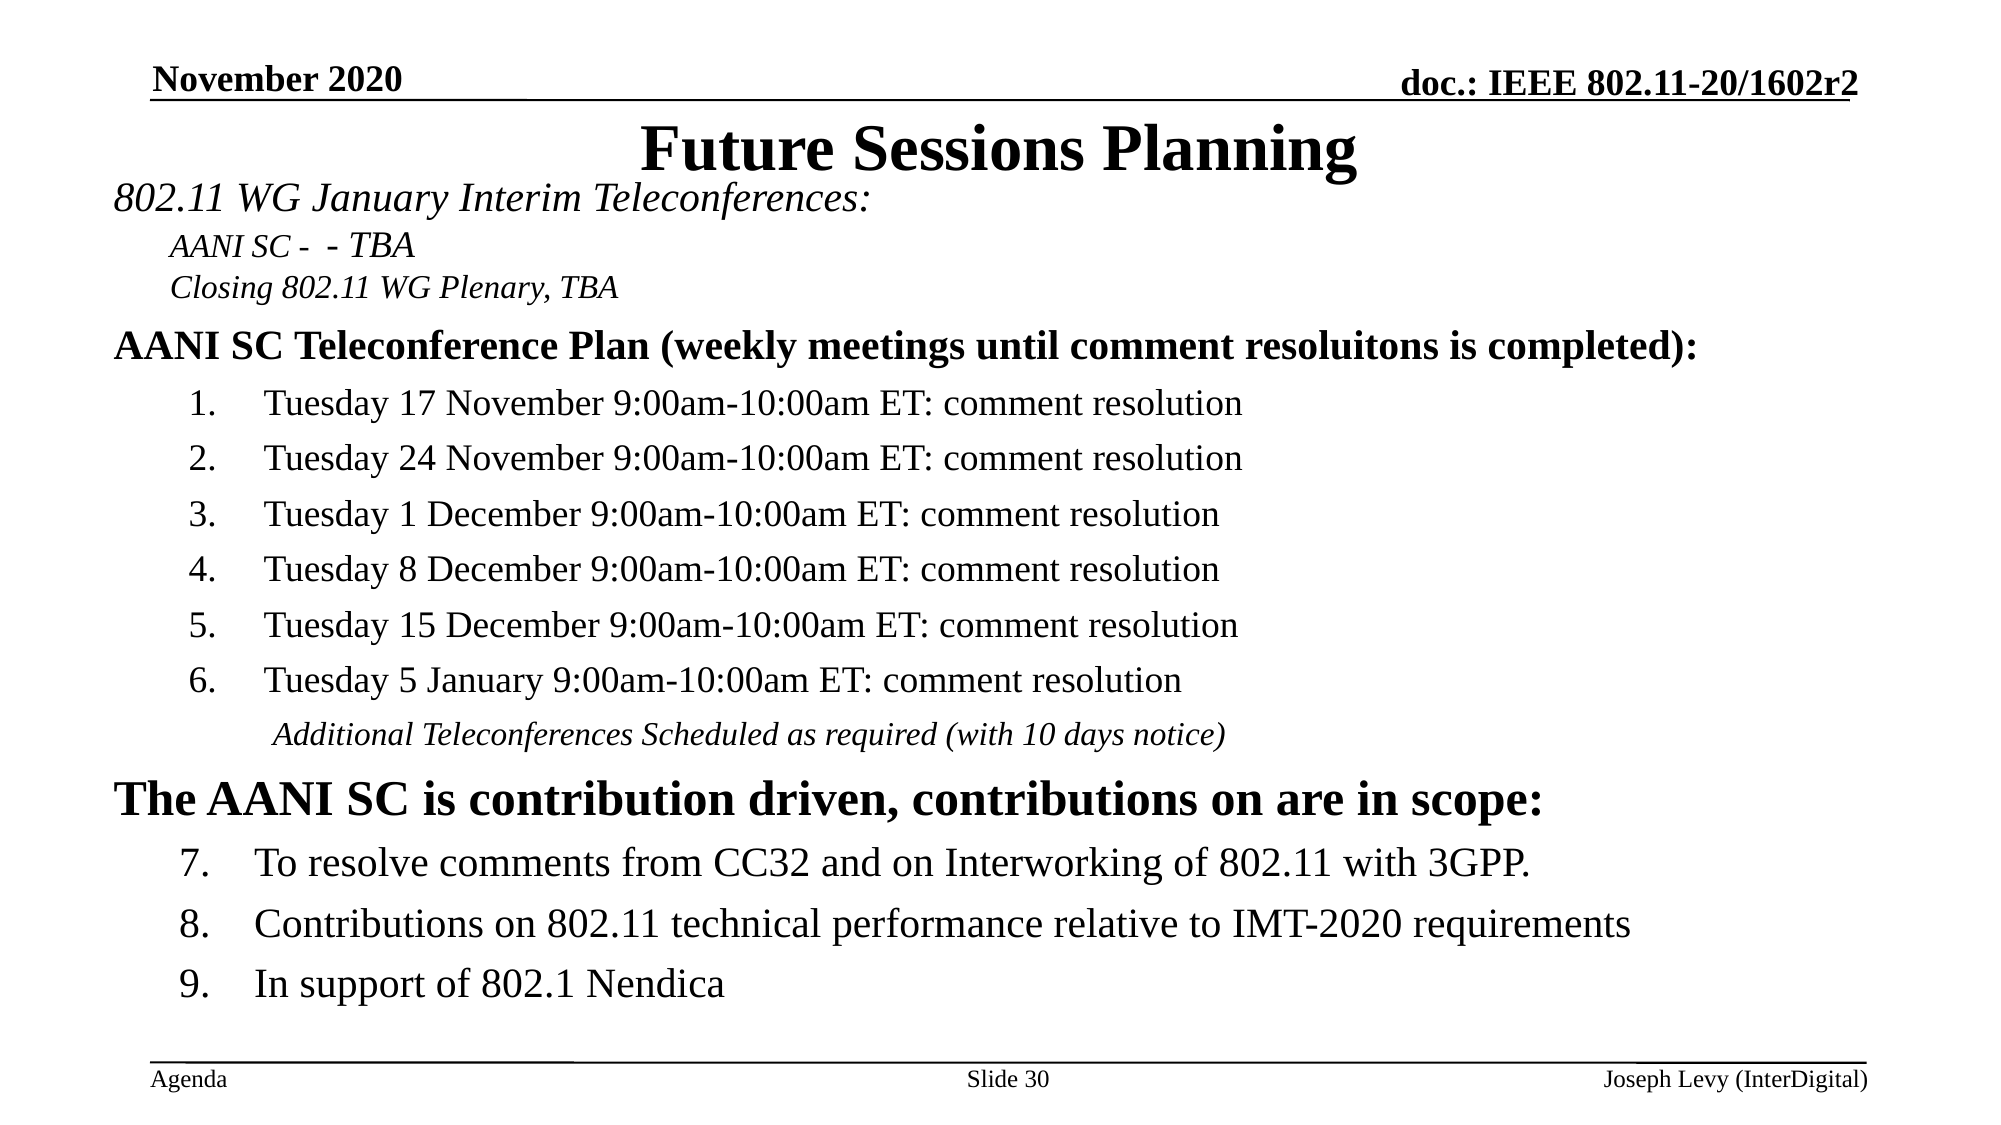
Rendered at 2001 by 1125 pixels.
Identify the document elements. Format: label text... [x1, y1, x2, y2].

list 802.11 WG January Interim Teleconferences: AANI SC - - TBA Closing 802.11 WG Plenary, TBA AANI SC Teleconference Plan (weekly meetings until comment resoluitons is completed): Tuesday 17 November 9:00am-10:00am ET: comment resolution Tuesday 24 November 9:00am-10:00am ET: comment resolution Tuesday 1 December 9:00am-10:00am ET: comment resolution Tuesday 8 December 9:00am-10:00am ET: comment resolution Tuesday 15 December 9:00am-10:00am ET: comment resolution Tuesday 5 January 9:00am-10:00am ET: comment resolution Additional Teleconferences Scheduled as required (with 10 days notice) The AANI SC is contribution driven, contributions on are in scope: To resolve comments from CC32 and on Interworking of 802.11 with 3GPP. Contributions on 802.11 technical performance relative to IMT-2020 requirements In support of 802.1 Nendica [98, 162, 1902, 1071]
footer Joseph Levy (InterDigital) [1171, 1061, 1869, 1093]
slide_number Slide 30 [950, 1061, 1067, 1123]
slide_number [152, 54, 563, 100]
title Future Sessions Planning [149, 112, 1850, 162]
